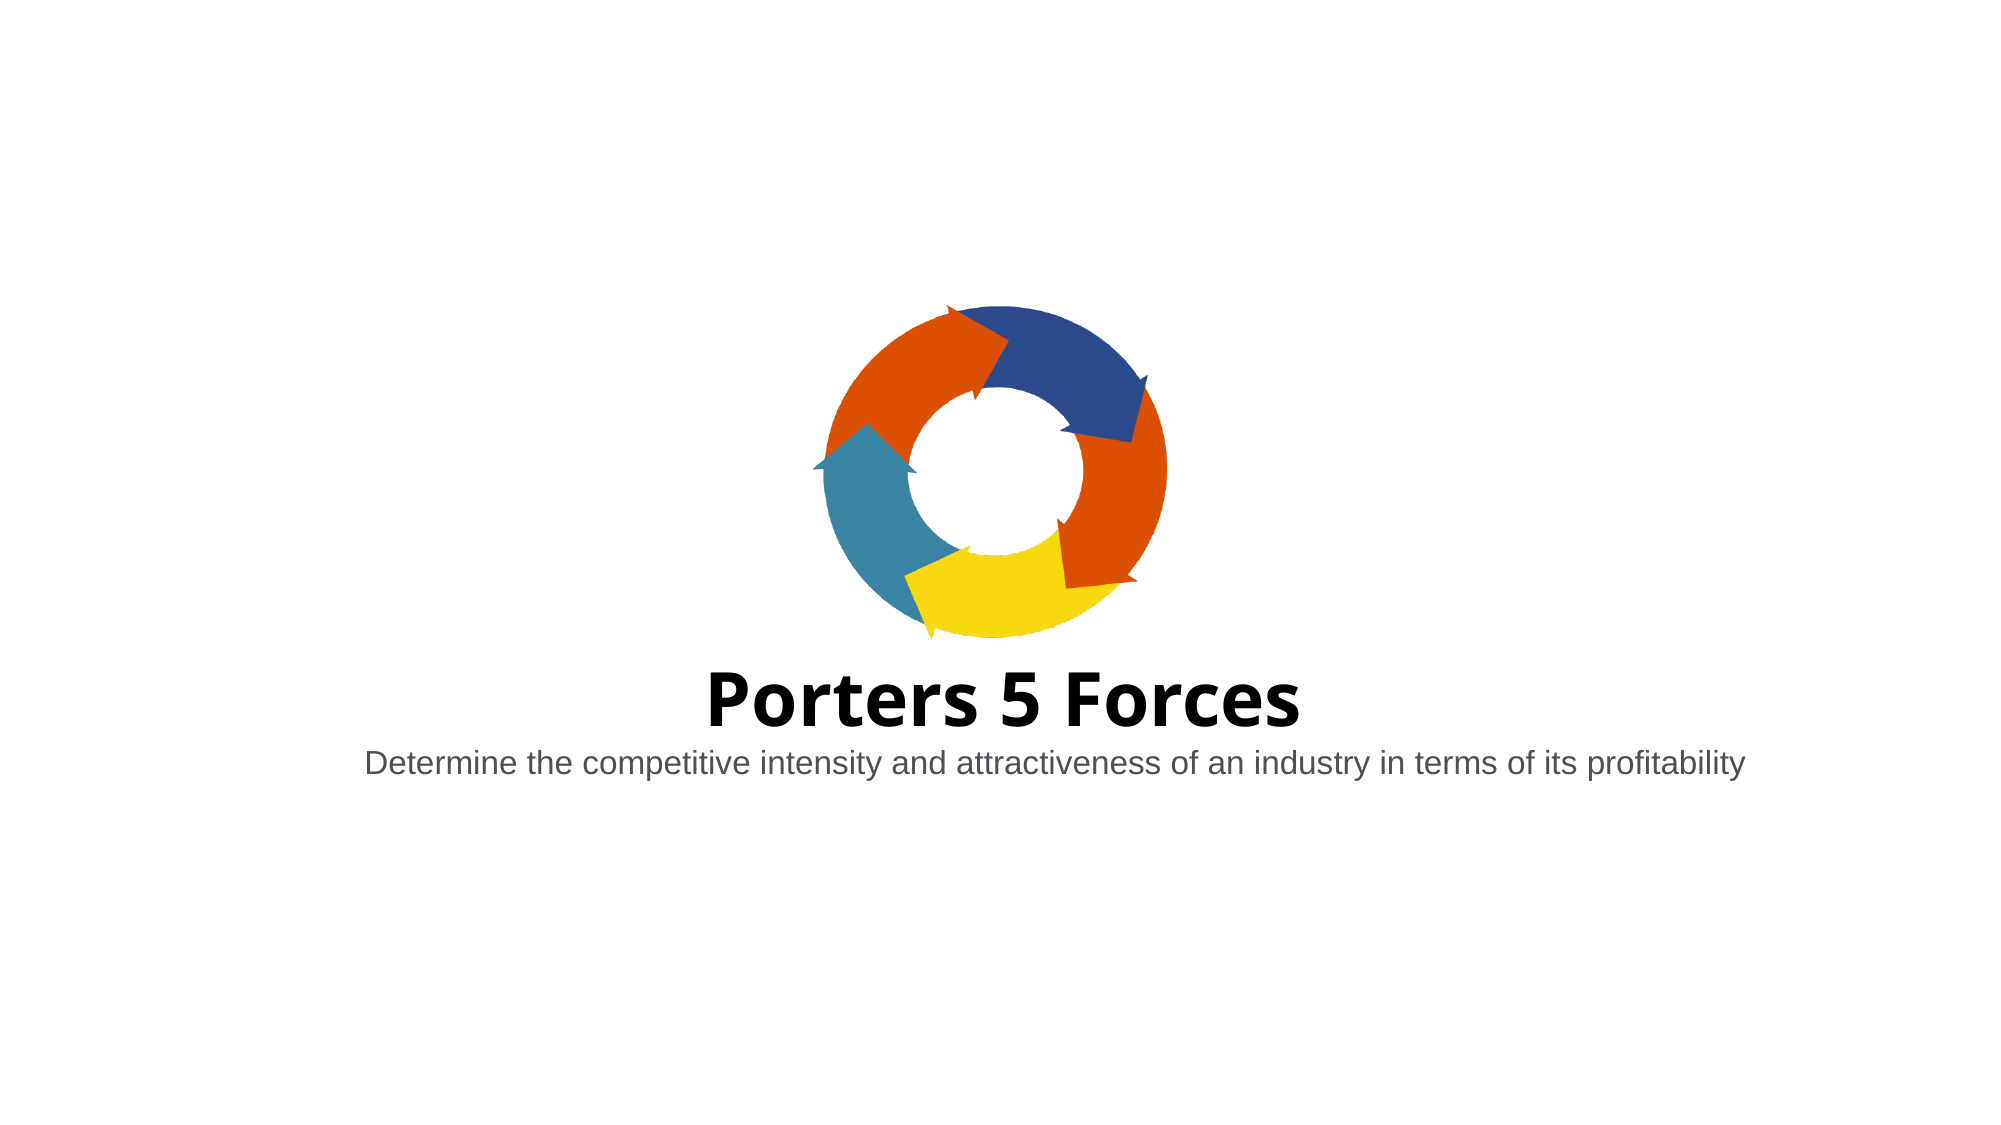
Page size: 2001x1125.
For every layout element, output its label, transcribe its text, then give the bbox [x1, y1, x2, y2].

text_box Porters 5 Forces [528, 643, 1498, 733]
text_box Determine the competitive intensity and attractiveness of an industry in terms of its profitability [328, 733, 1785, 789]
picture [811, 304, 1167, 640]
